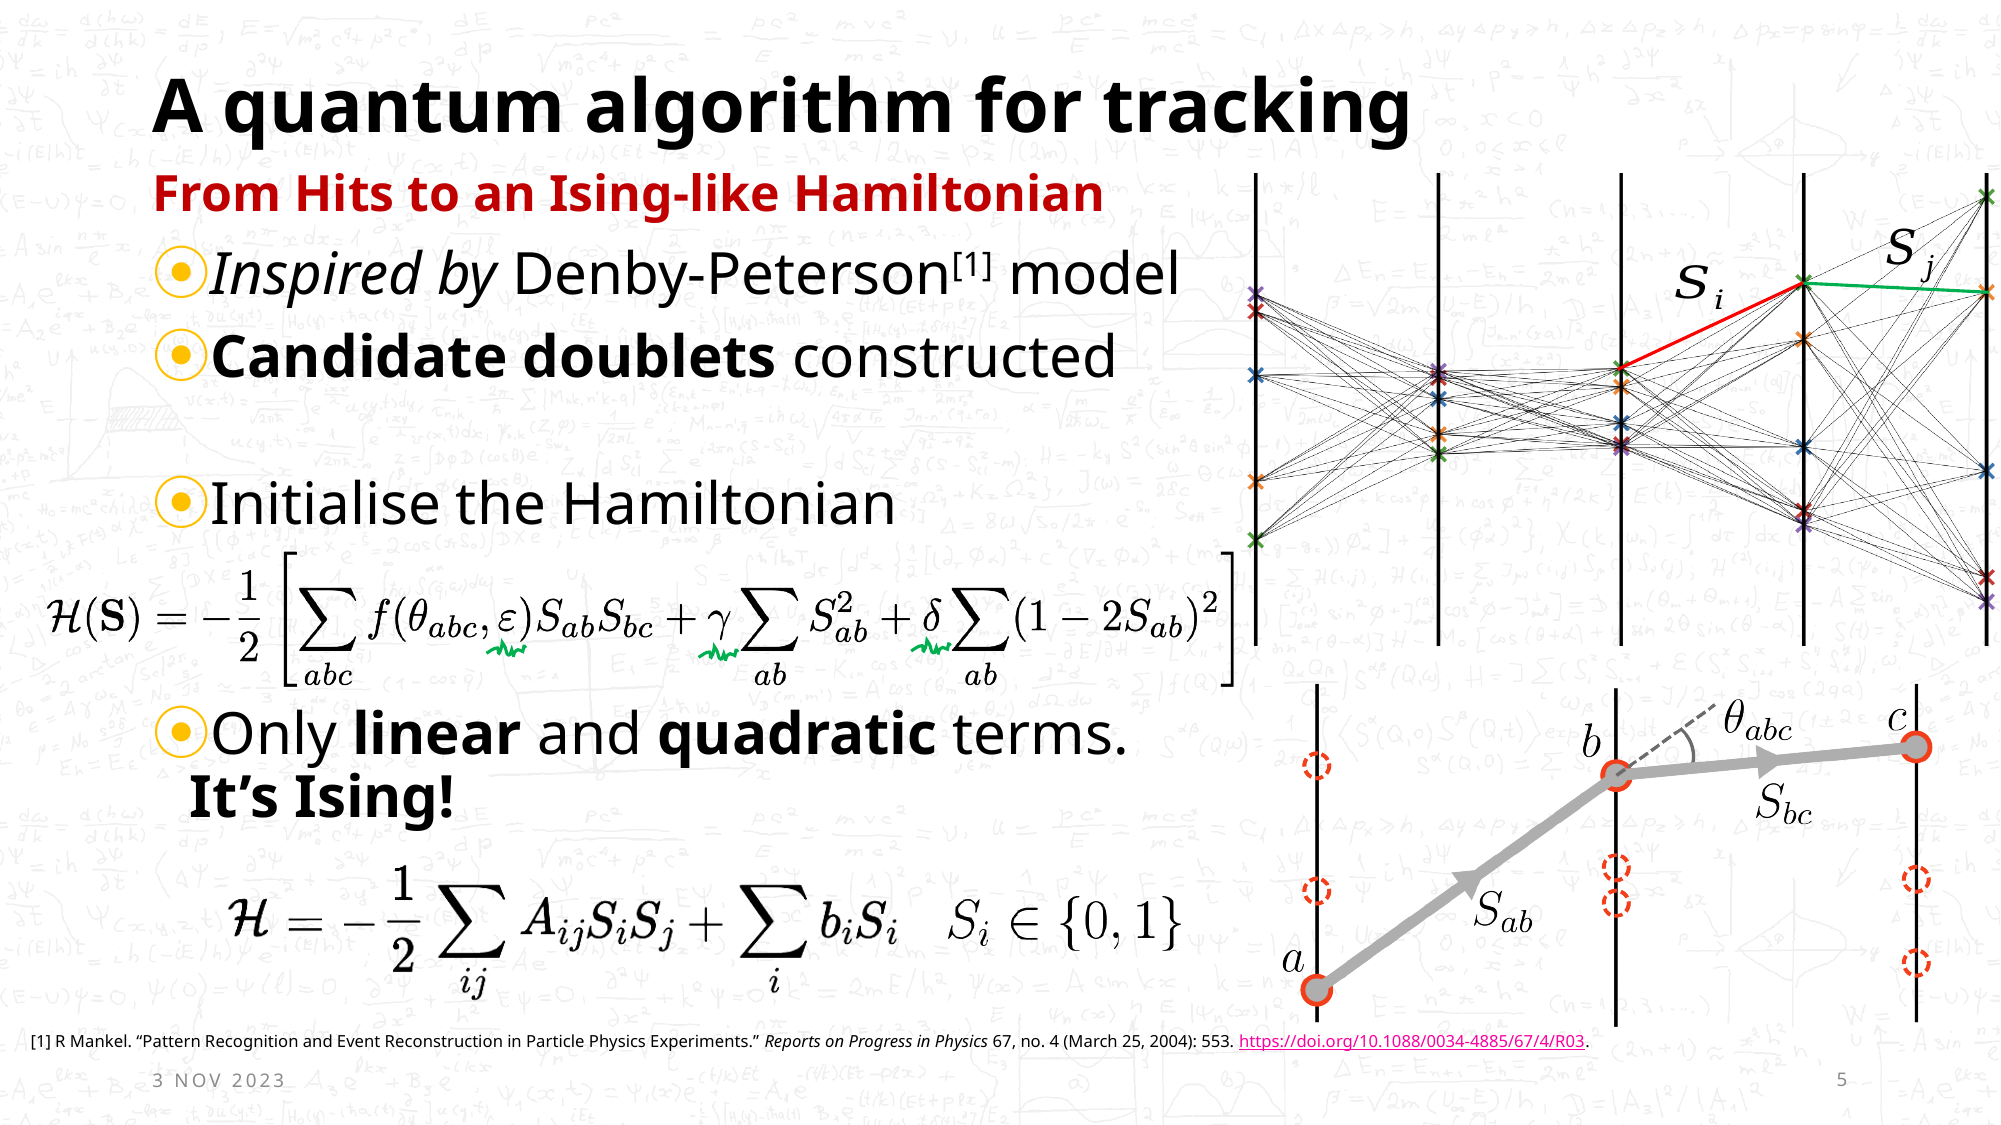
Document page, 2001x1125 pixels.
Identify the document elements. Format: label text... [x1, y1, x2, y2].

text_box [39, 543, 1239, 691]
title A quantum algorithm for tracking [137, 35, 1676, 121]
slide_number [137, 1082, 588, 1110]
slide_number 4 [1412, 1050, 1863, 1110]
text_box From Hits to an Ising-like Hamiltonian [137, 121, 2000, 268]
picture [1278, 679, 1938, 1033]
text_box [1] R Mankel. “Pattern Recognition and Event Reconstruction in Particle Physics Experiments.” Reports on Progress in Physics 67, no. 4 (March 25, 2004): 553. https://doi.org/10.1088/0034-4885/67/4/R03. [15, 1023, 1605, 1082]
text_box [216, 838, 1181, 1003]
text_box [1226, 160, 2000, 660]
